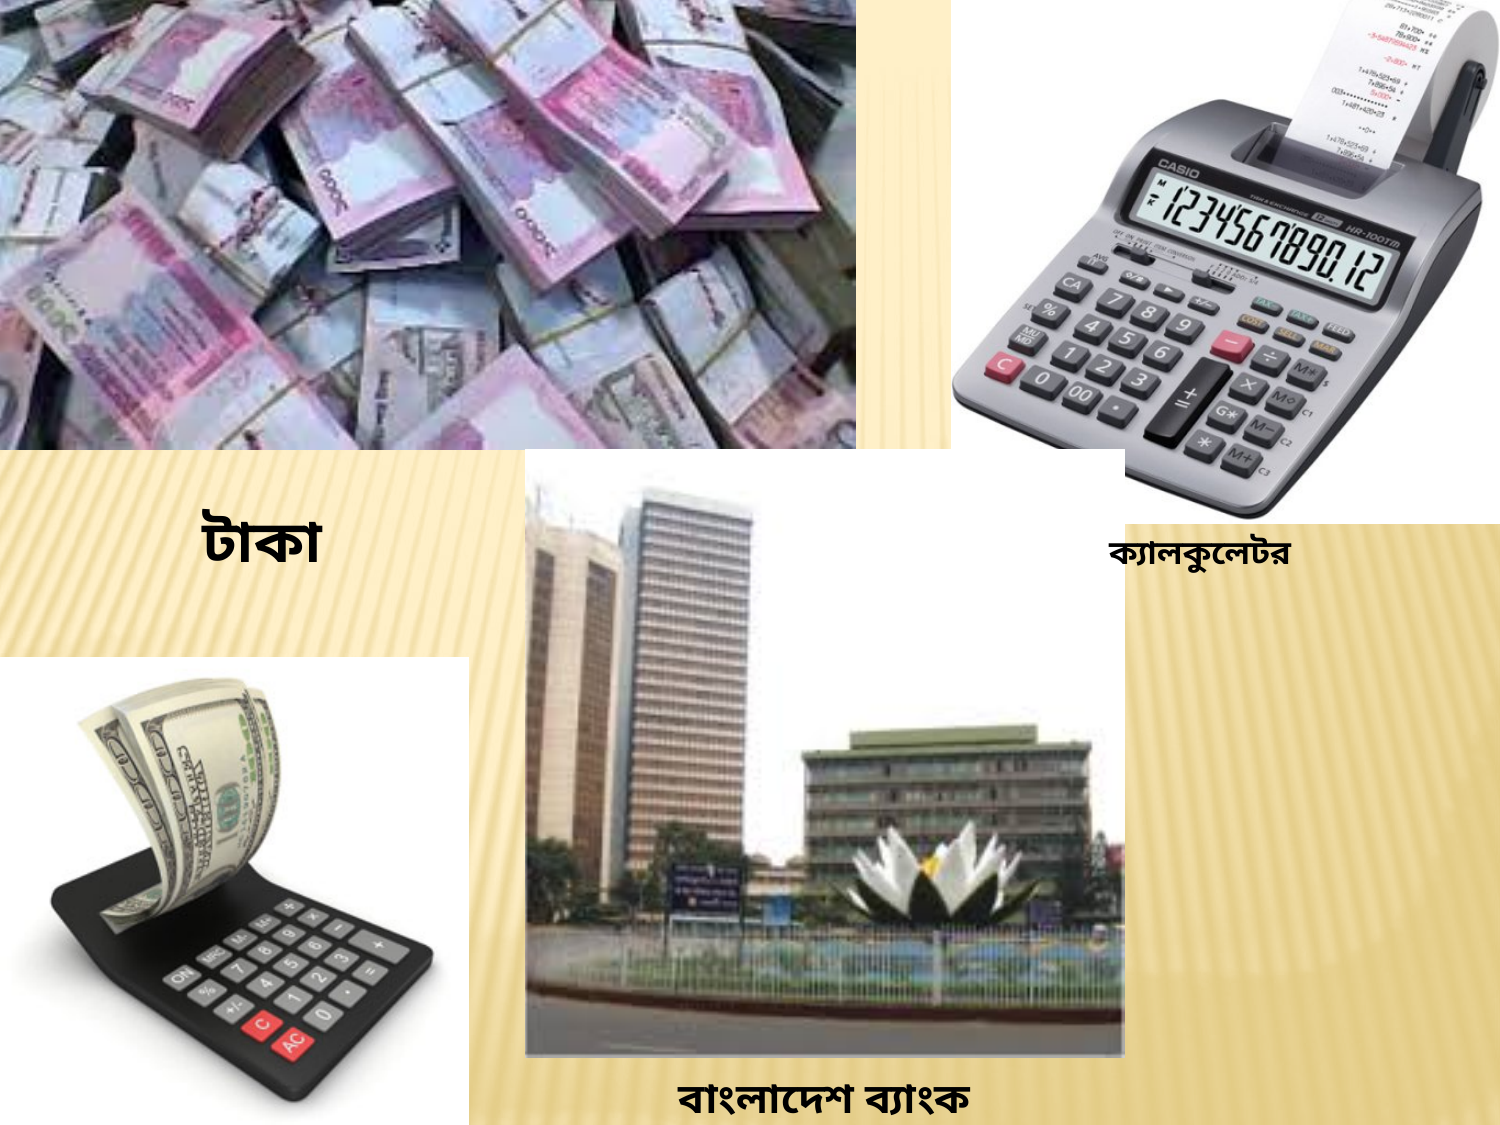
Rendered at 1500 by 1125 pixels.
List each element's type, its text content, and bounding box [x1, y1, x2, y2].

text_box ক্যালকুলেটর [1135, 542, 1357, 579]
text_box বাংলাদেশ ব্যাংক [664, 1076, 986, 1125]
picture [0, 657, 469, 1125]
picture [0, 0, 1500, 1059]
text_box টাকা [187, 496, 400, 652]
